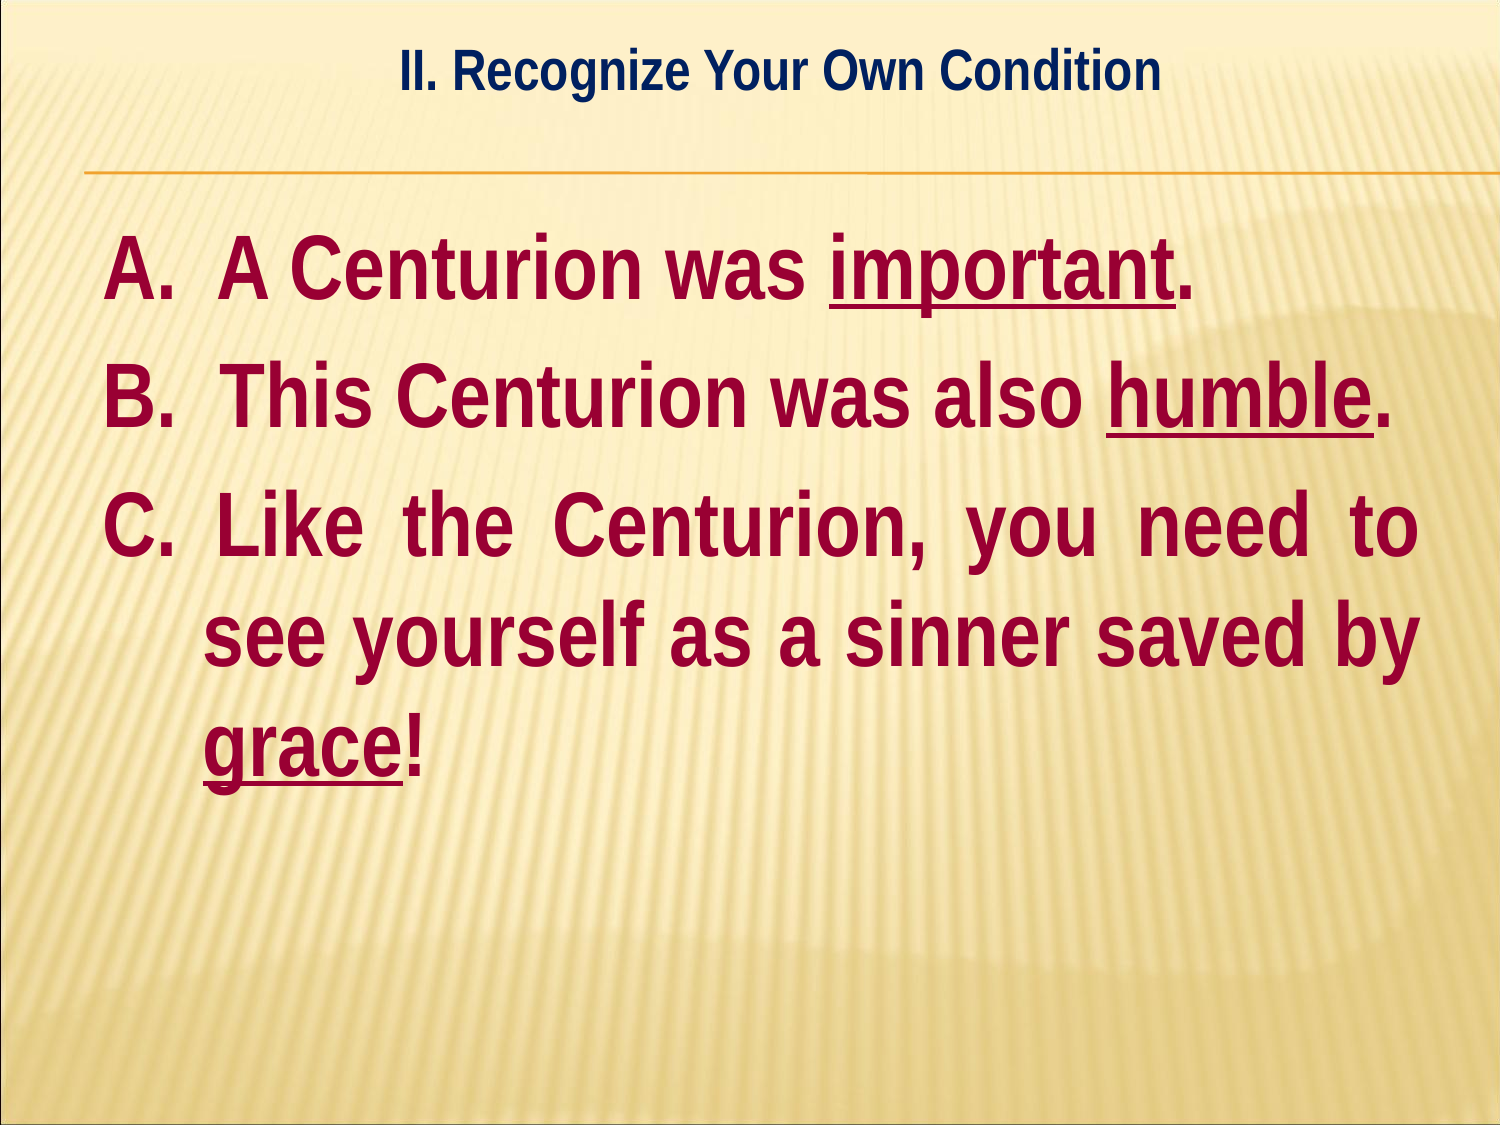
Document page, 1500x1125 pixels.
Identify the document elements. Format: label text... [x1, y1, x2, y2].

list A. A Centurion was important. B. This Centurion was also humble. C. Like the Centurion, you need to see yourself as a sinner saved by grace! [87, 200, 1438, 1050]
picture [0, 0, 1500, 1125]
text_box II. Recognize Your Own Condition [137, 24, 1425, 110]
